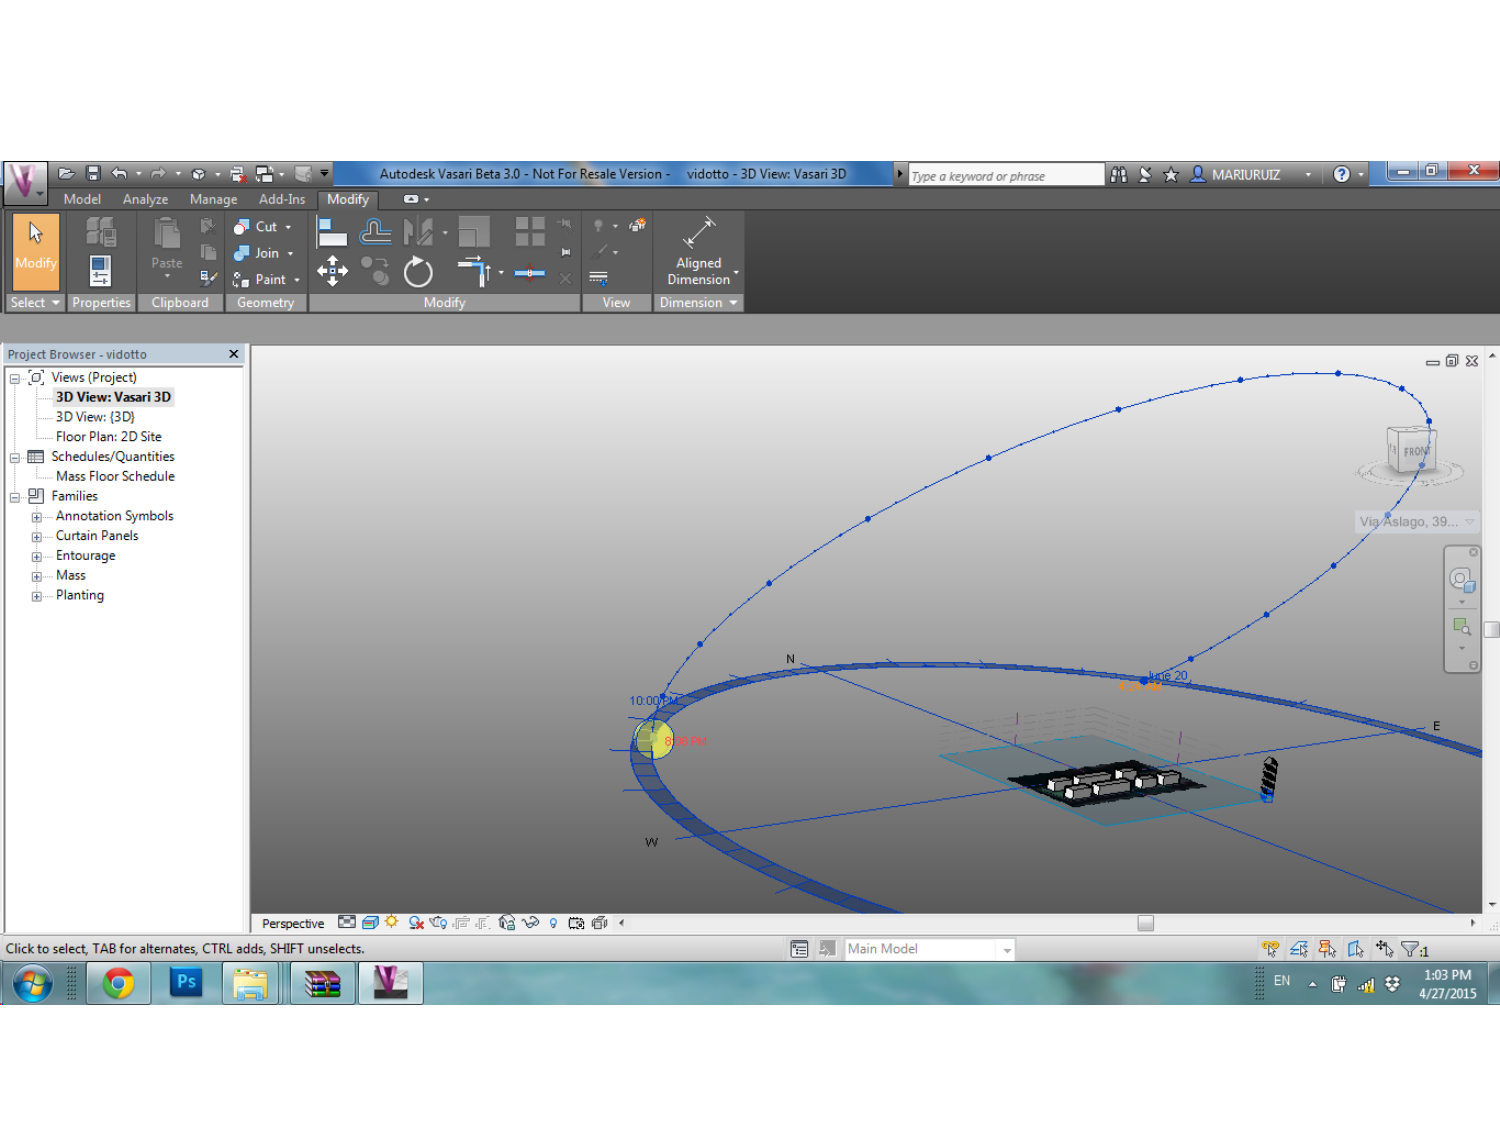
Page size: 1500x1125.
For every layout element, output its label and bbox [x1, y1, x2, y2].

picture [0, 161, 1500, 1006]
